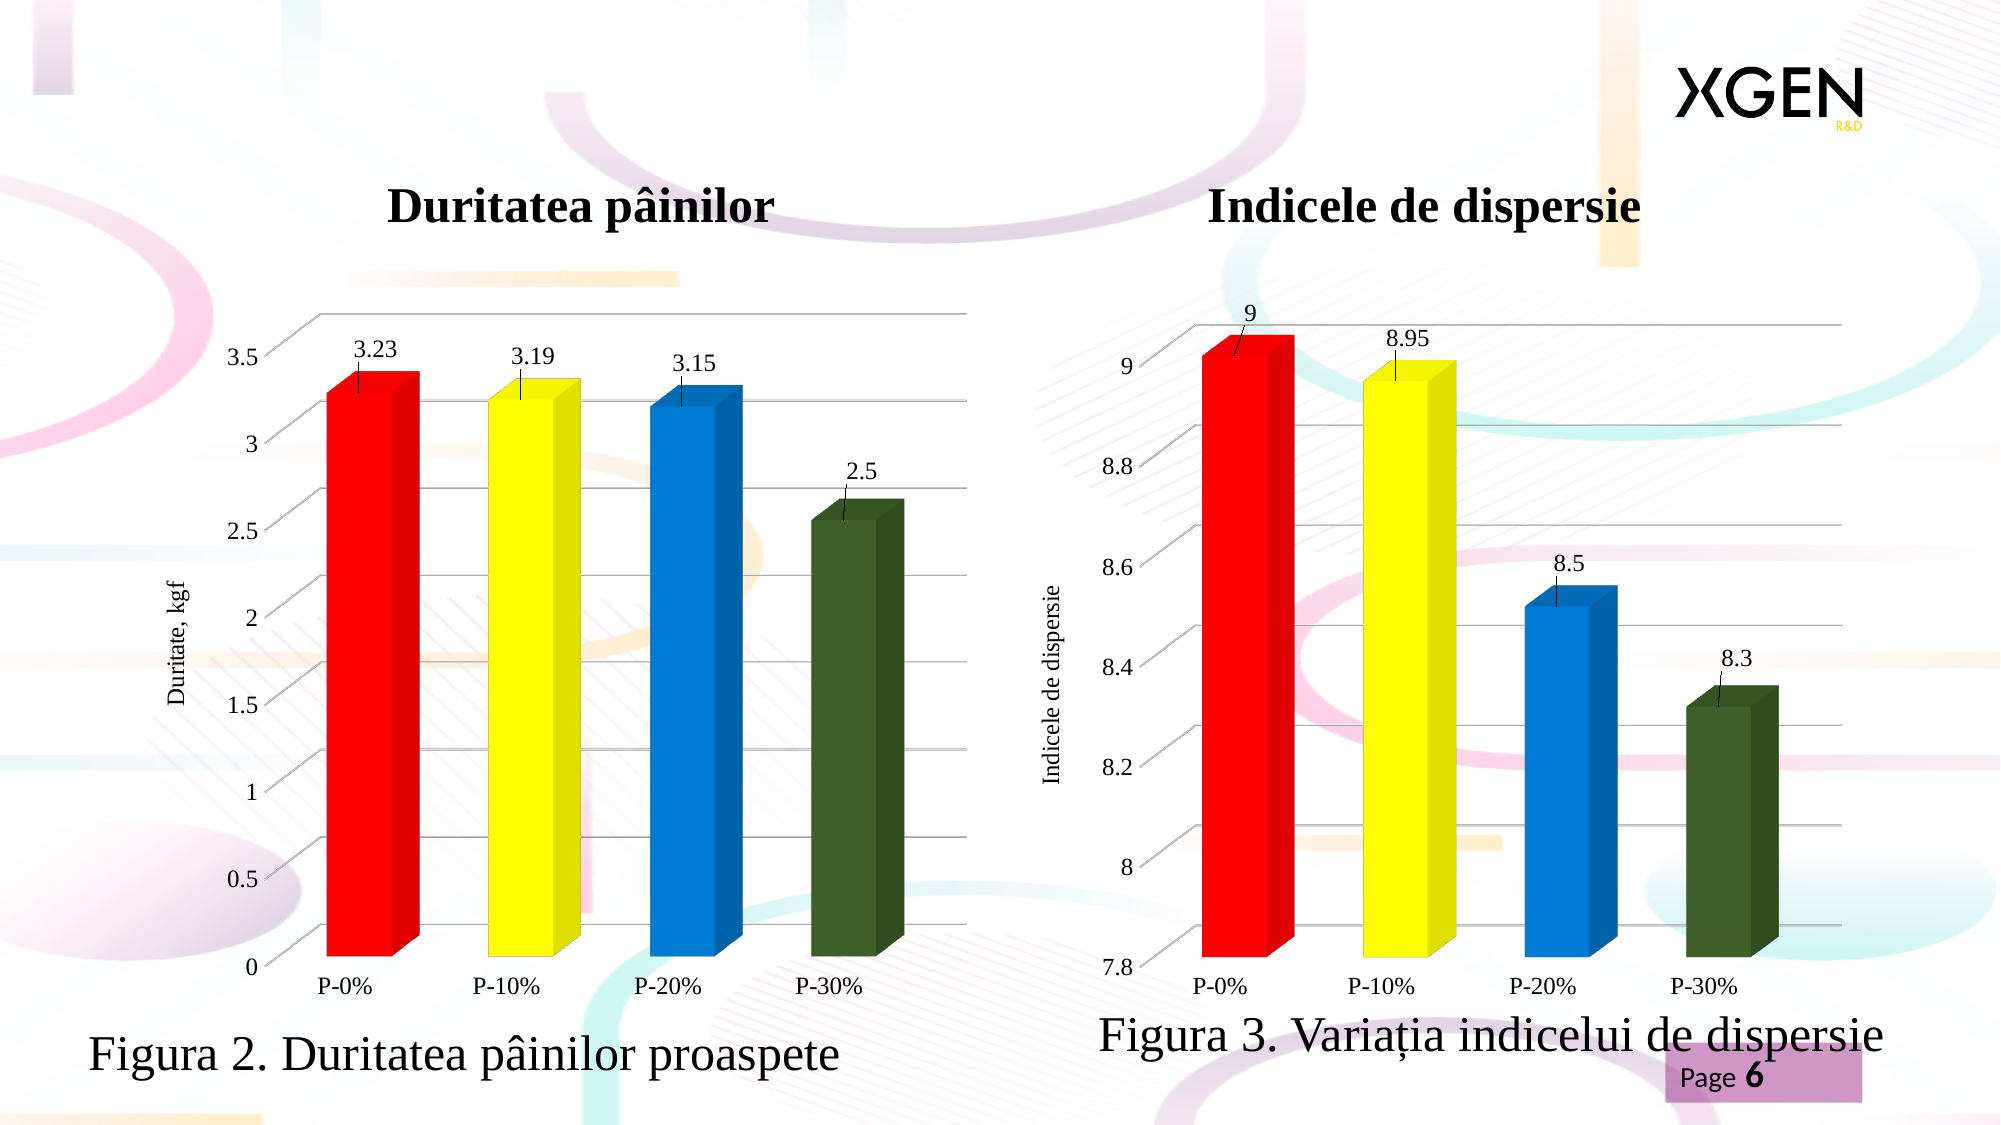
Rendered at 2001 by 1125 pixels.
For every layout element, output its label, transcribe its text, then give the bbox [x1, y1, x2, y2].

text_box Indicele de dispersie [999, 135, 1850, 278]
chart [137, 299, 988, 1014]
picture [0, 0, 2001, 1125]
text_box Figura 2. Duritatea pâinilor proaspete [73, 1013, 924, 1125]
chart [1012, 299, 1863, 1014]
title Duritatea pâinilor [162, 135, 999, 278]
text_box Figura 3. Variația indicelui de dispersie [1083, 993, 1955, 1114]
